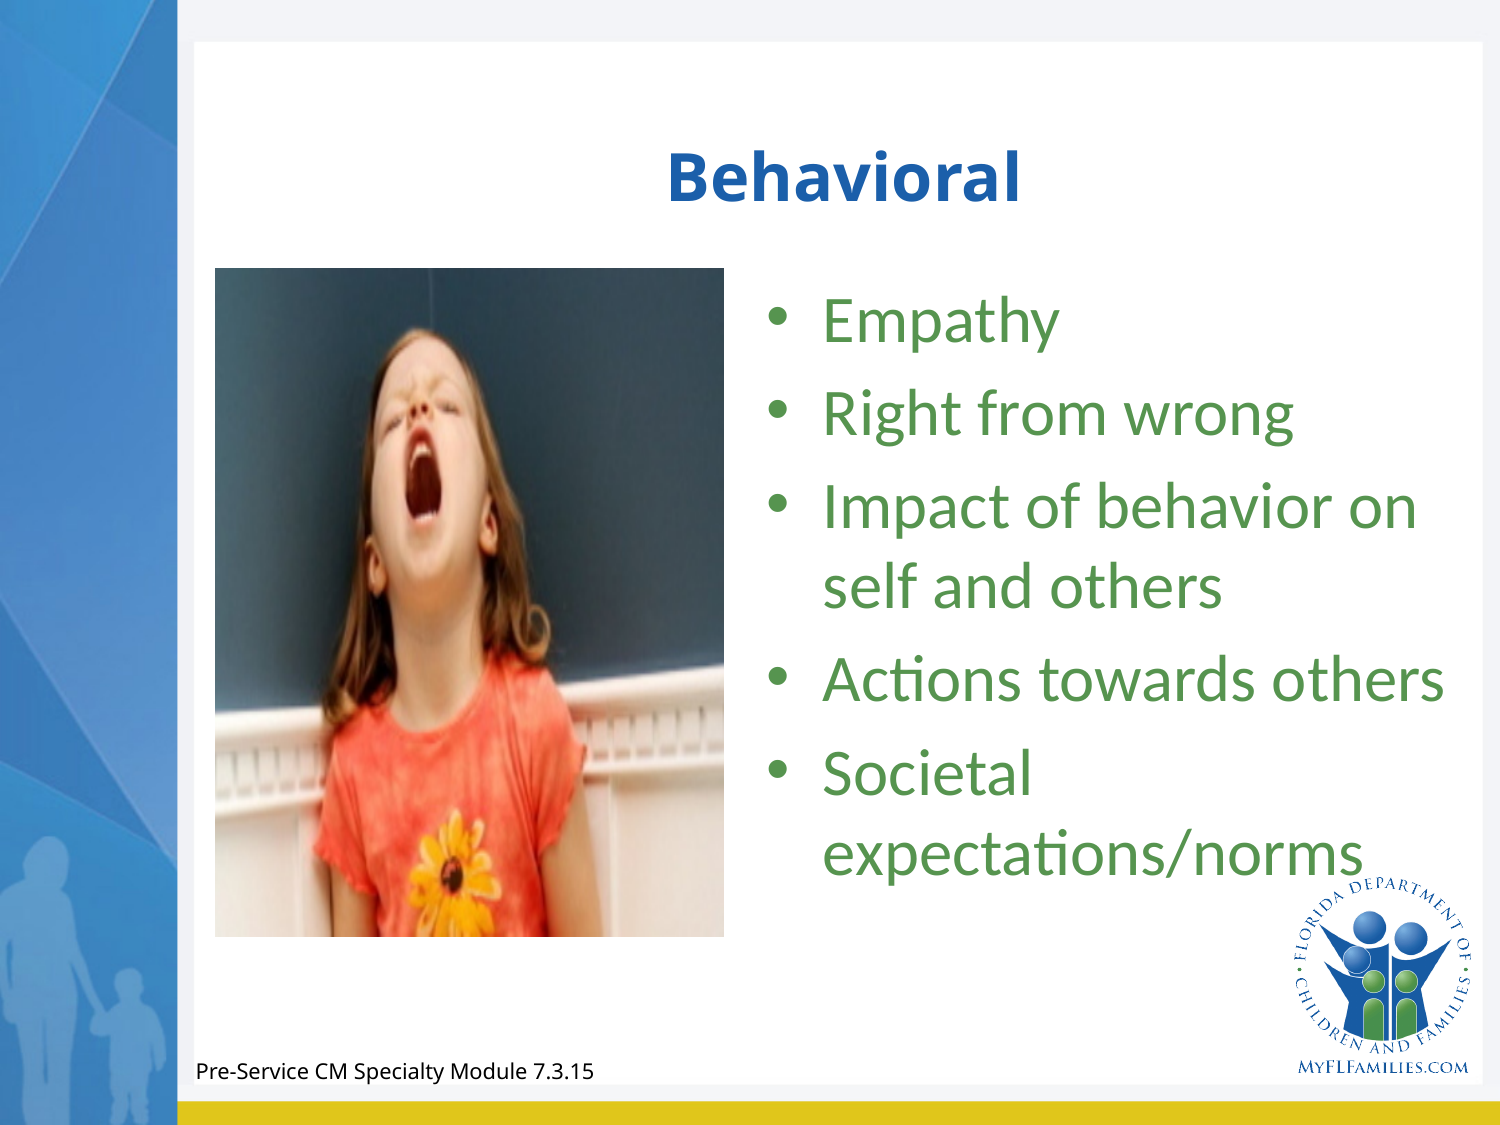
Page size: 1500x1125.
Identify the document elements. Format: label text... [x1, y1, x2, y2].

list Empathy Right from wrong Impact of behavior on self and others Actions towards others Societal expectations/norms [751, 267, 1473, 984]
picture [0, 0, 1500, 1125]
text_box Pre-Service CM Specialty Module 7.3.15 [180, 1050, 630, 1100]
title Behavioral [263, 80, 1425, 269]
